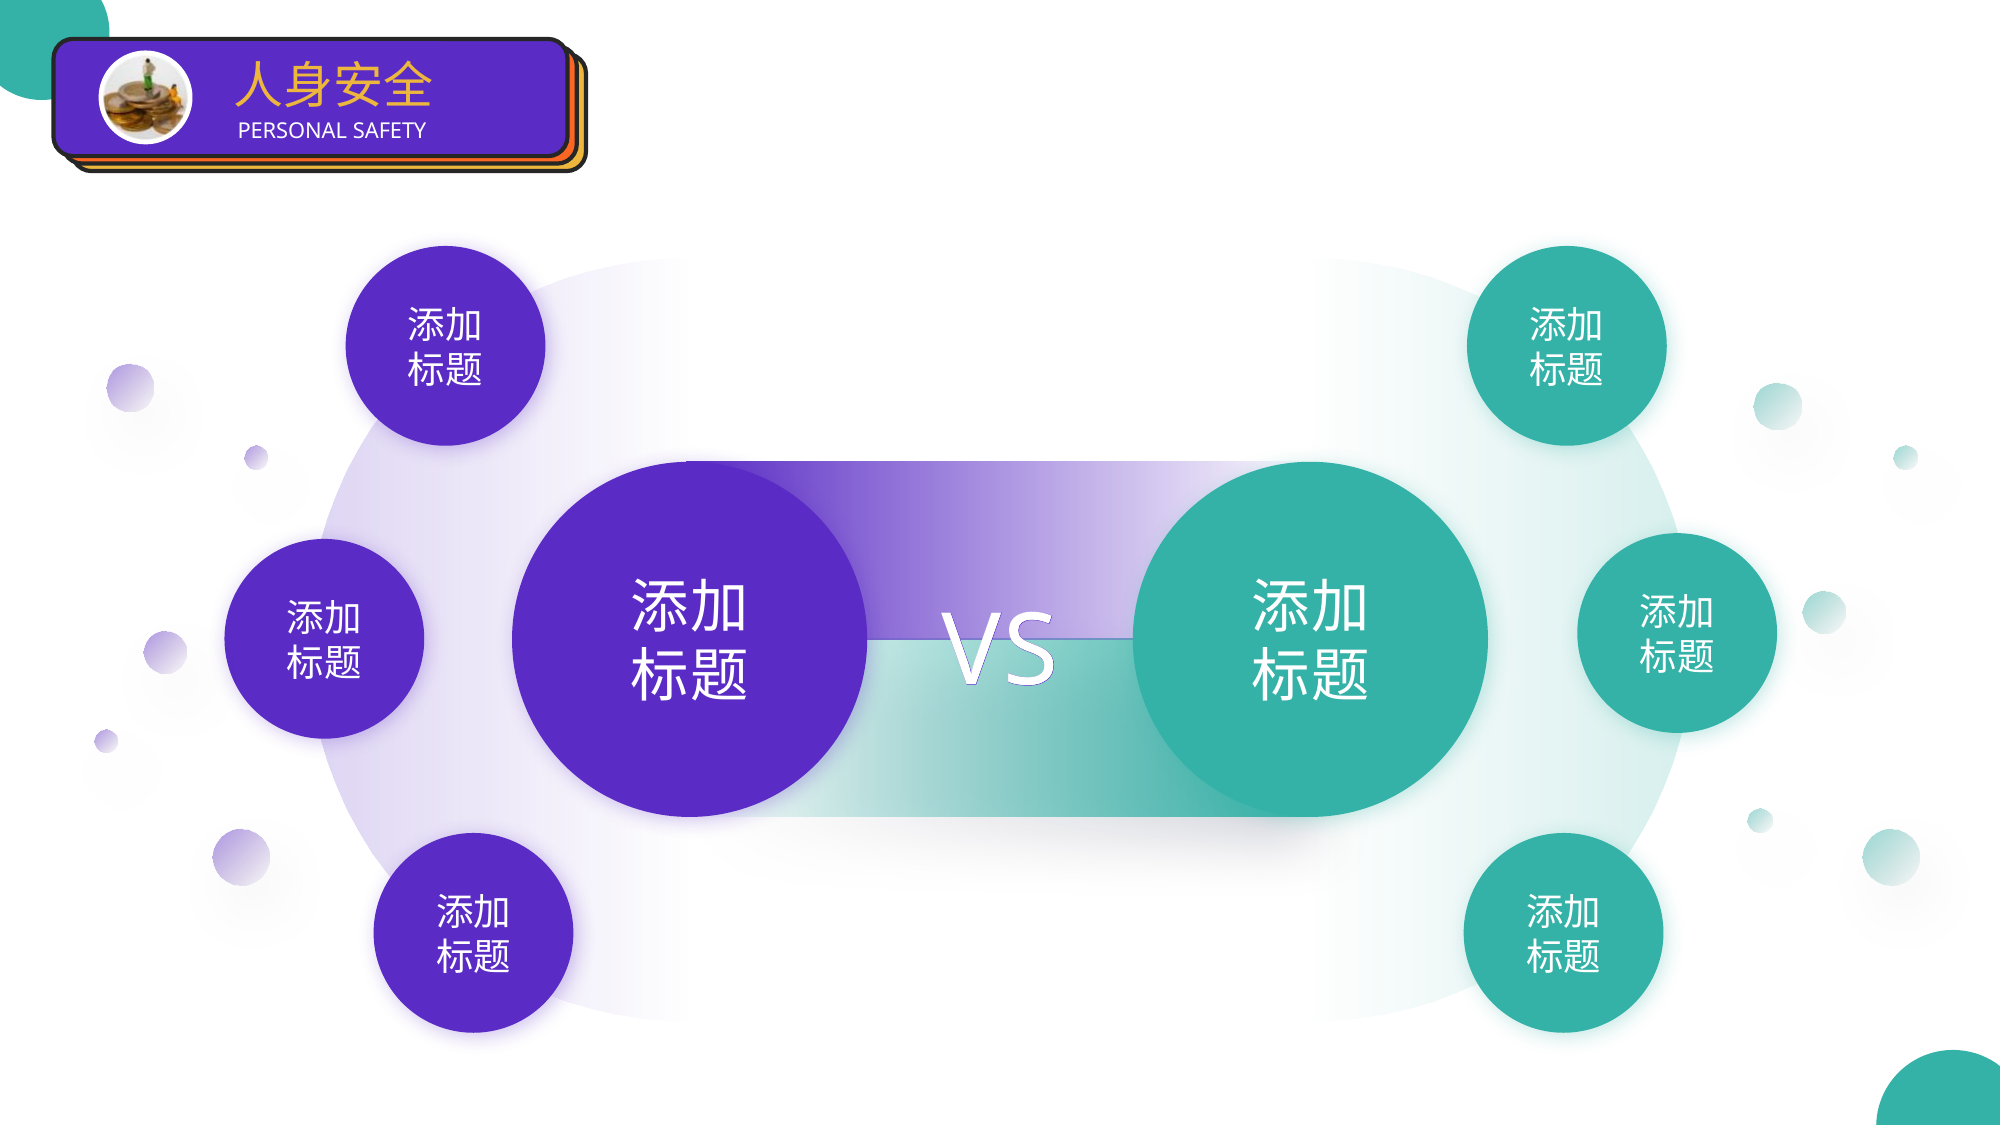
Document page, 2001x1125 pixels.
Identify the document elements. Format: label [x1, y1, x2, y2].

text_box [0, 0, 110, 100]
text_box [94, 60, 739, 1125]
text_box [53, 38, 587, 172]
text_box [739, 60, 1920, 1125]
text_box [1920, 1049, 2000, 1125]
